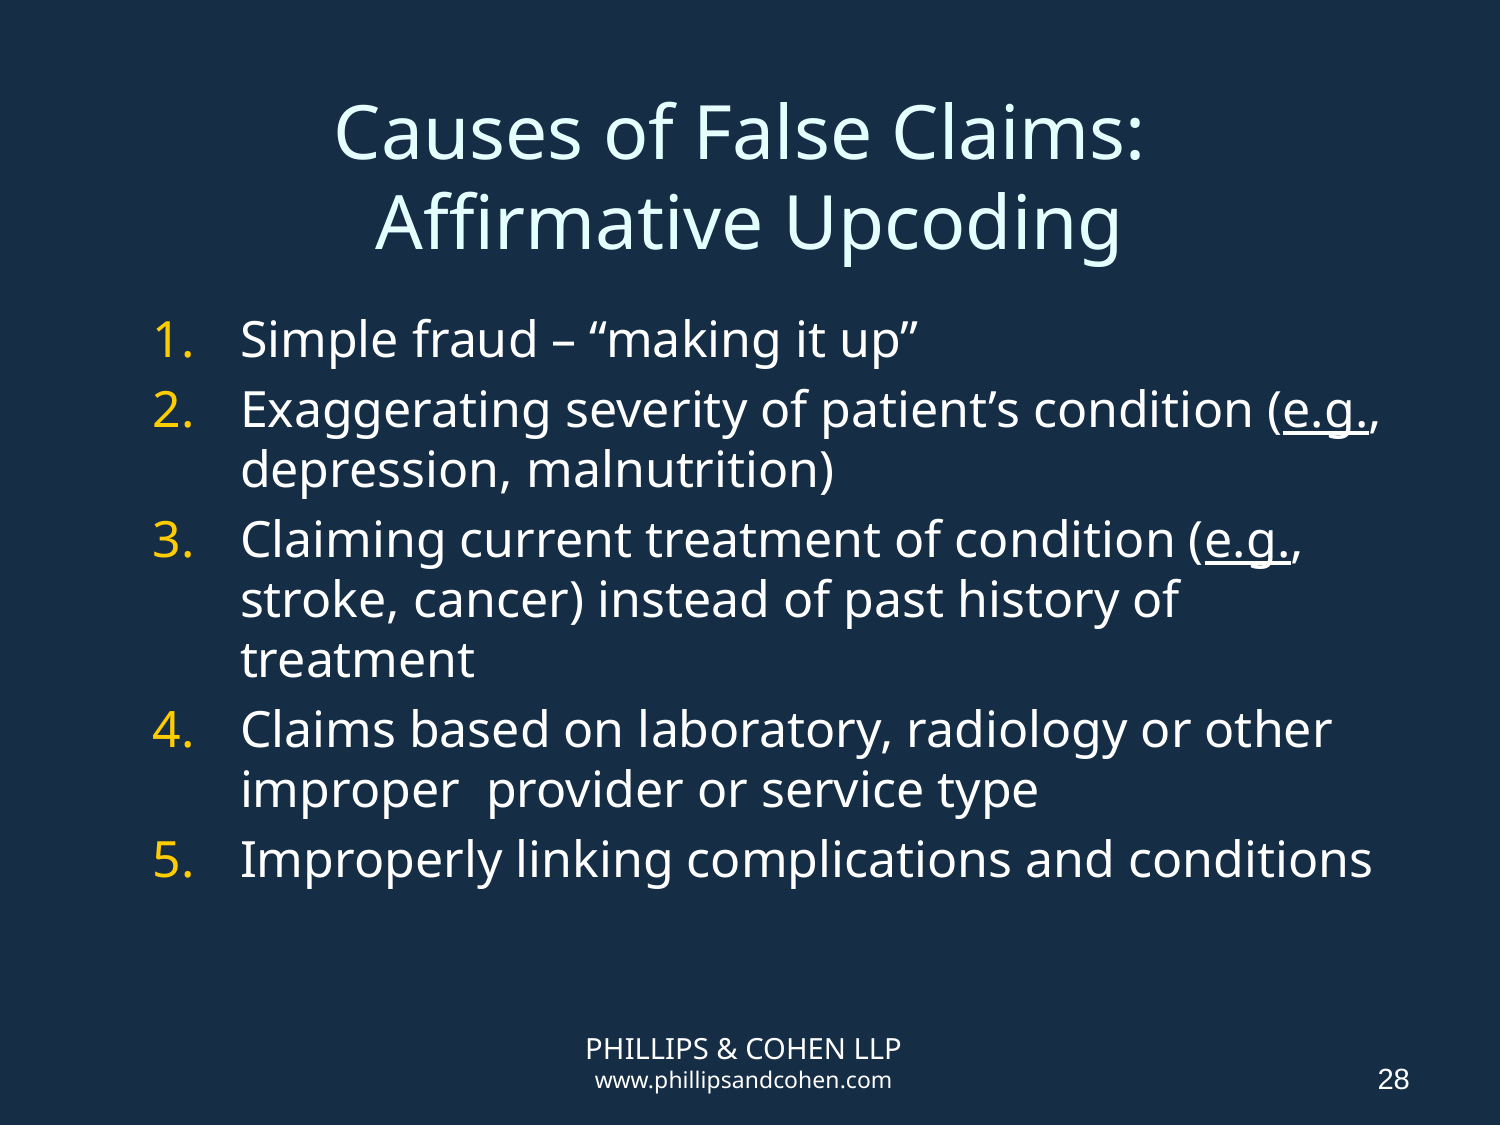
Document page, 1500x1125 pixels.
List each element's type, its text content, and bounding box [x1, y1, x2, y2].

title Causes of False Claims: Affirmative Upcoding [74, 62, 1426, 288]
slide_number 28 [1074, 1024, 1426, 1103]
footer PHILLIPS & COHEN LLP www.phillipsandcohen.com [274, 987, 1213, 1101]
list Simple fraud – “making it up” Exaggerating severity of patient’s condition (e.g., depression, malnutrition) Claiming current treatment of condition (e.g., stroke, cancer) instead of past history of treatment Claims based on laboratory, radiology or other improper provider or service type Improperly linking complications and conditions [62, 299, 1413, 1063]
